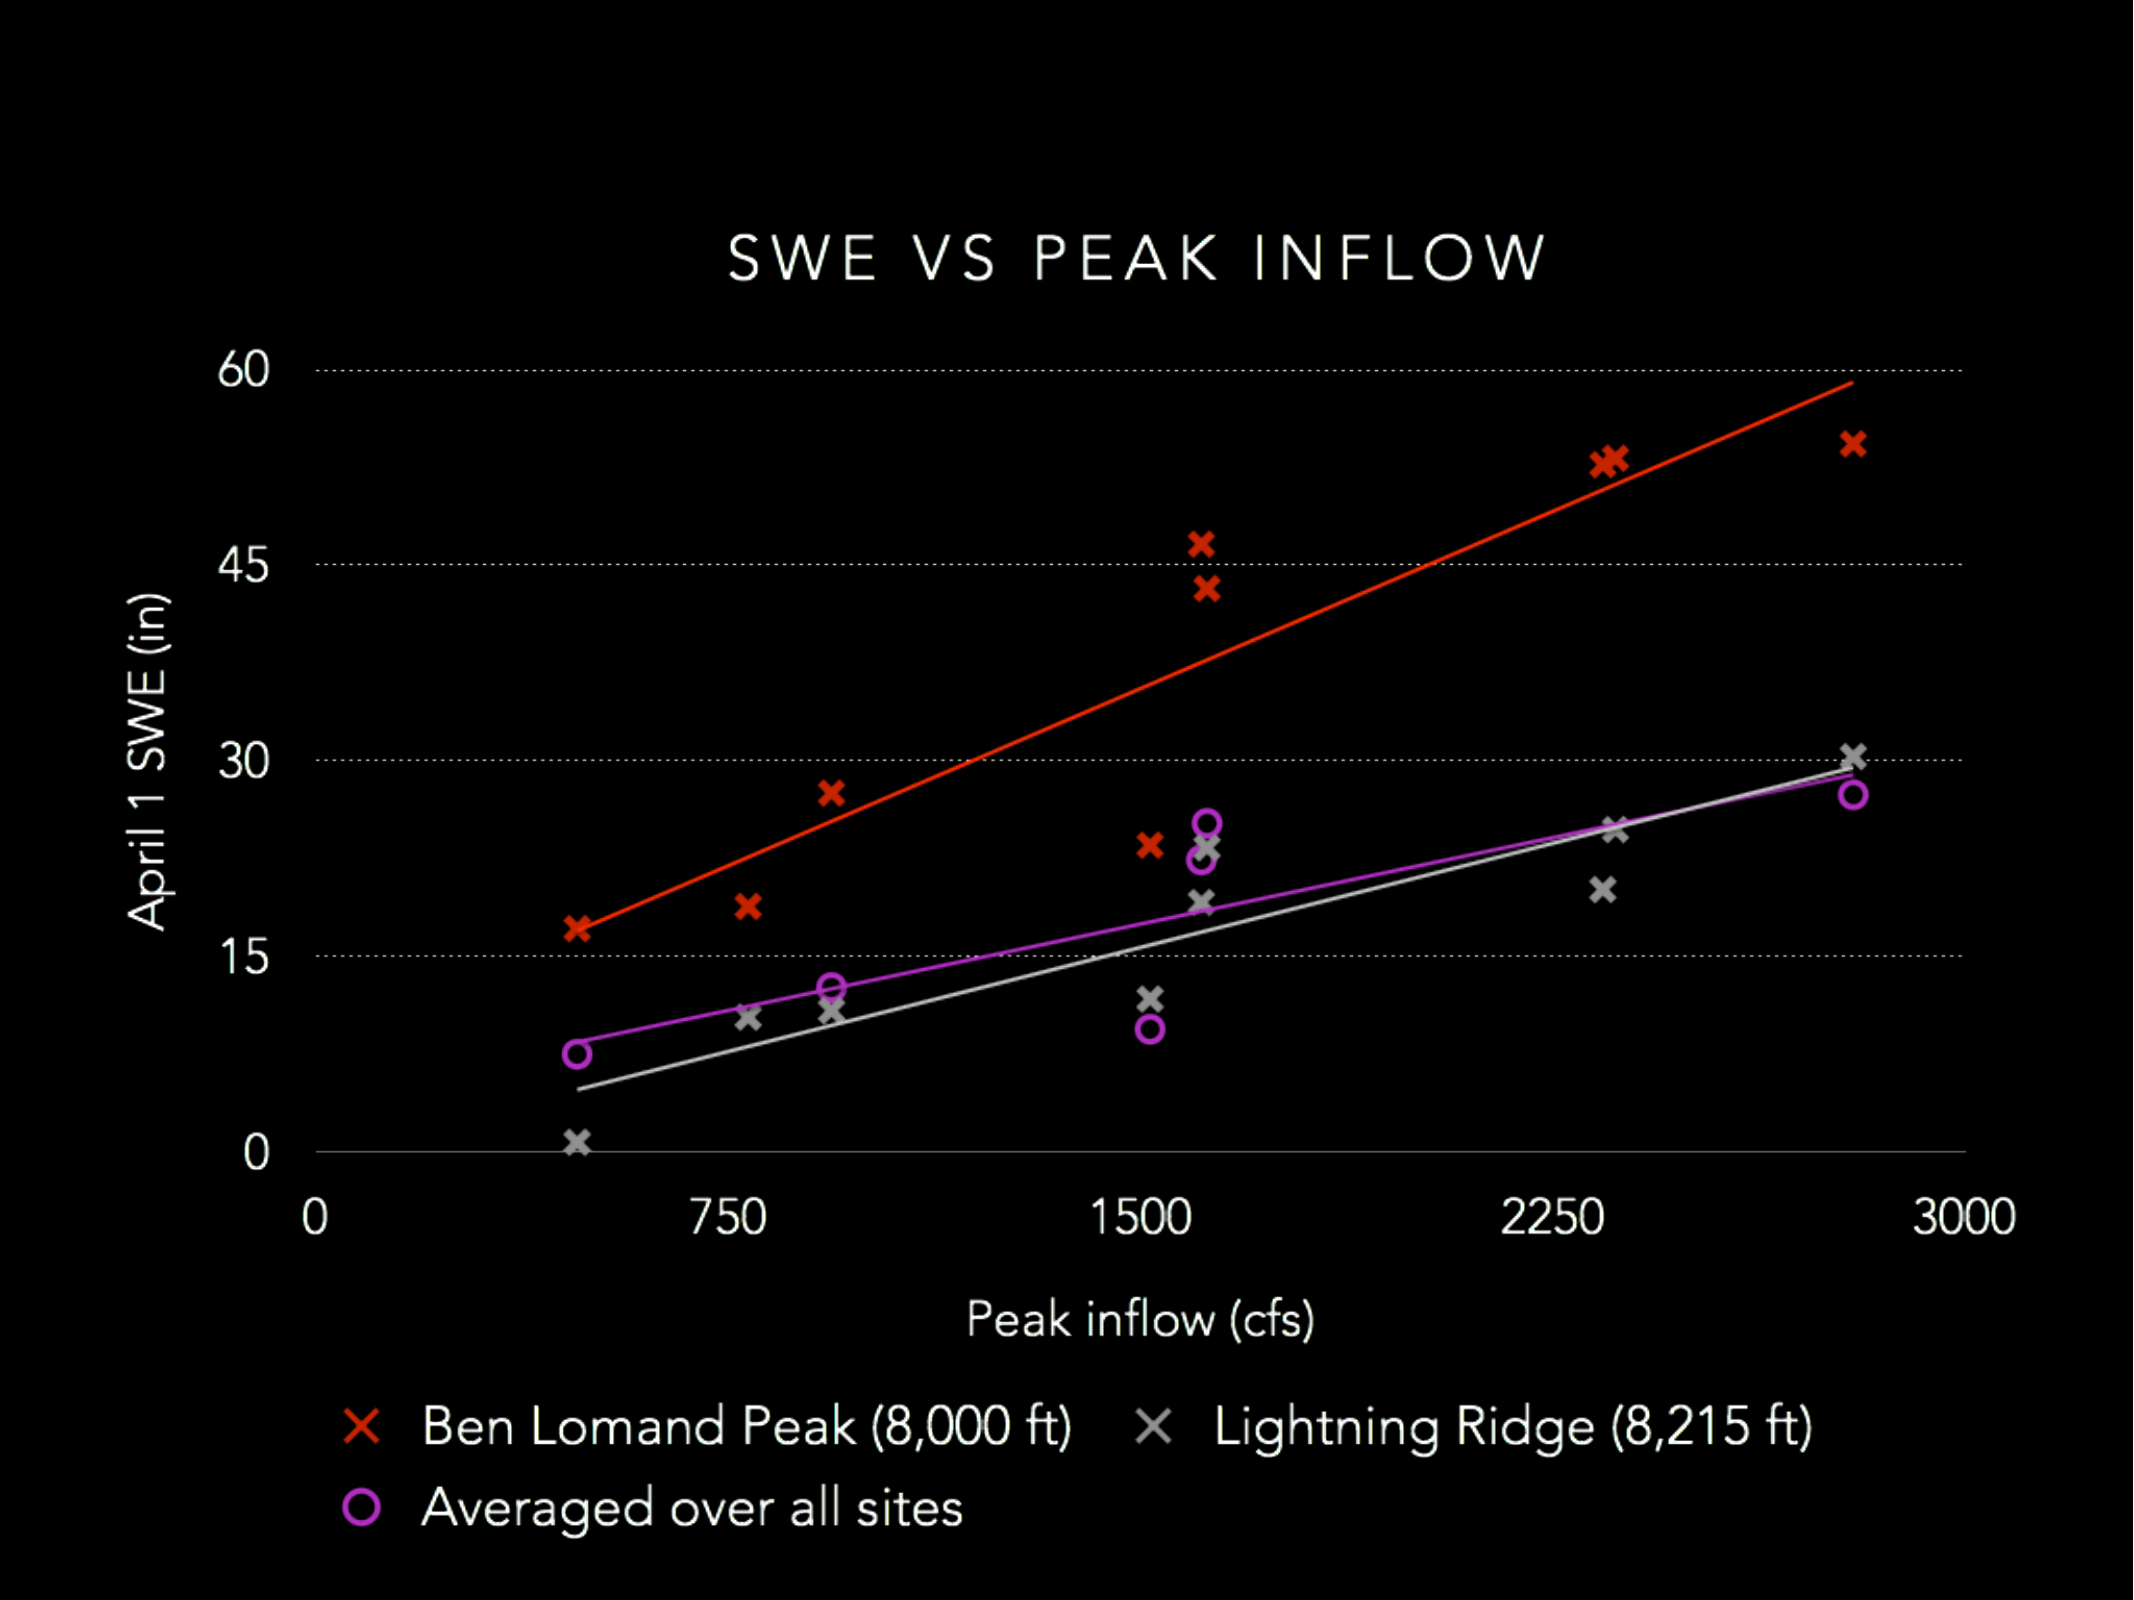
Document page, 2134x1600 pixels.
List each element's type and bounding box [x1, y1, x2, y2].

text_box [114, 216, 2019, 1546]
